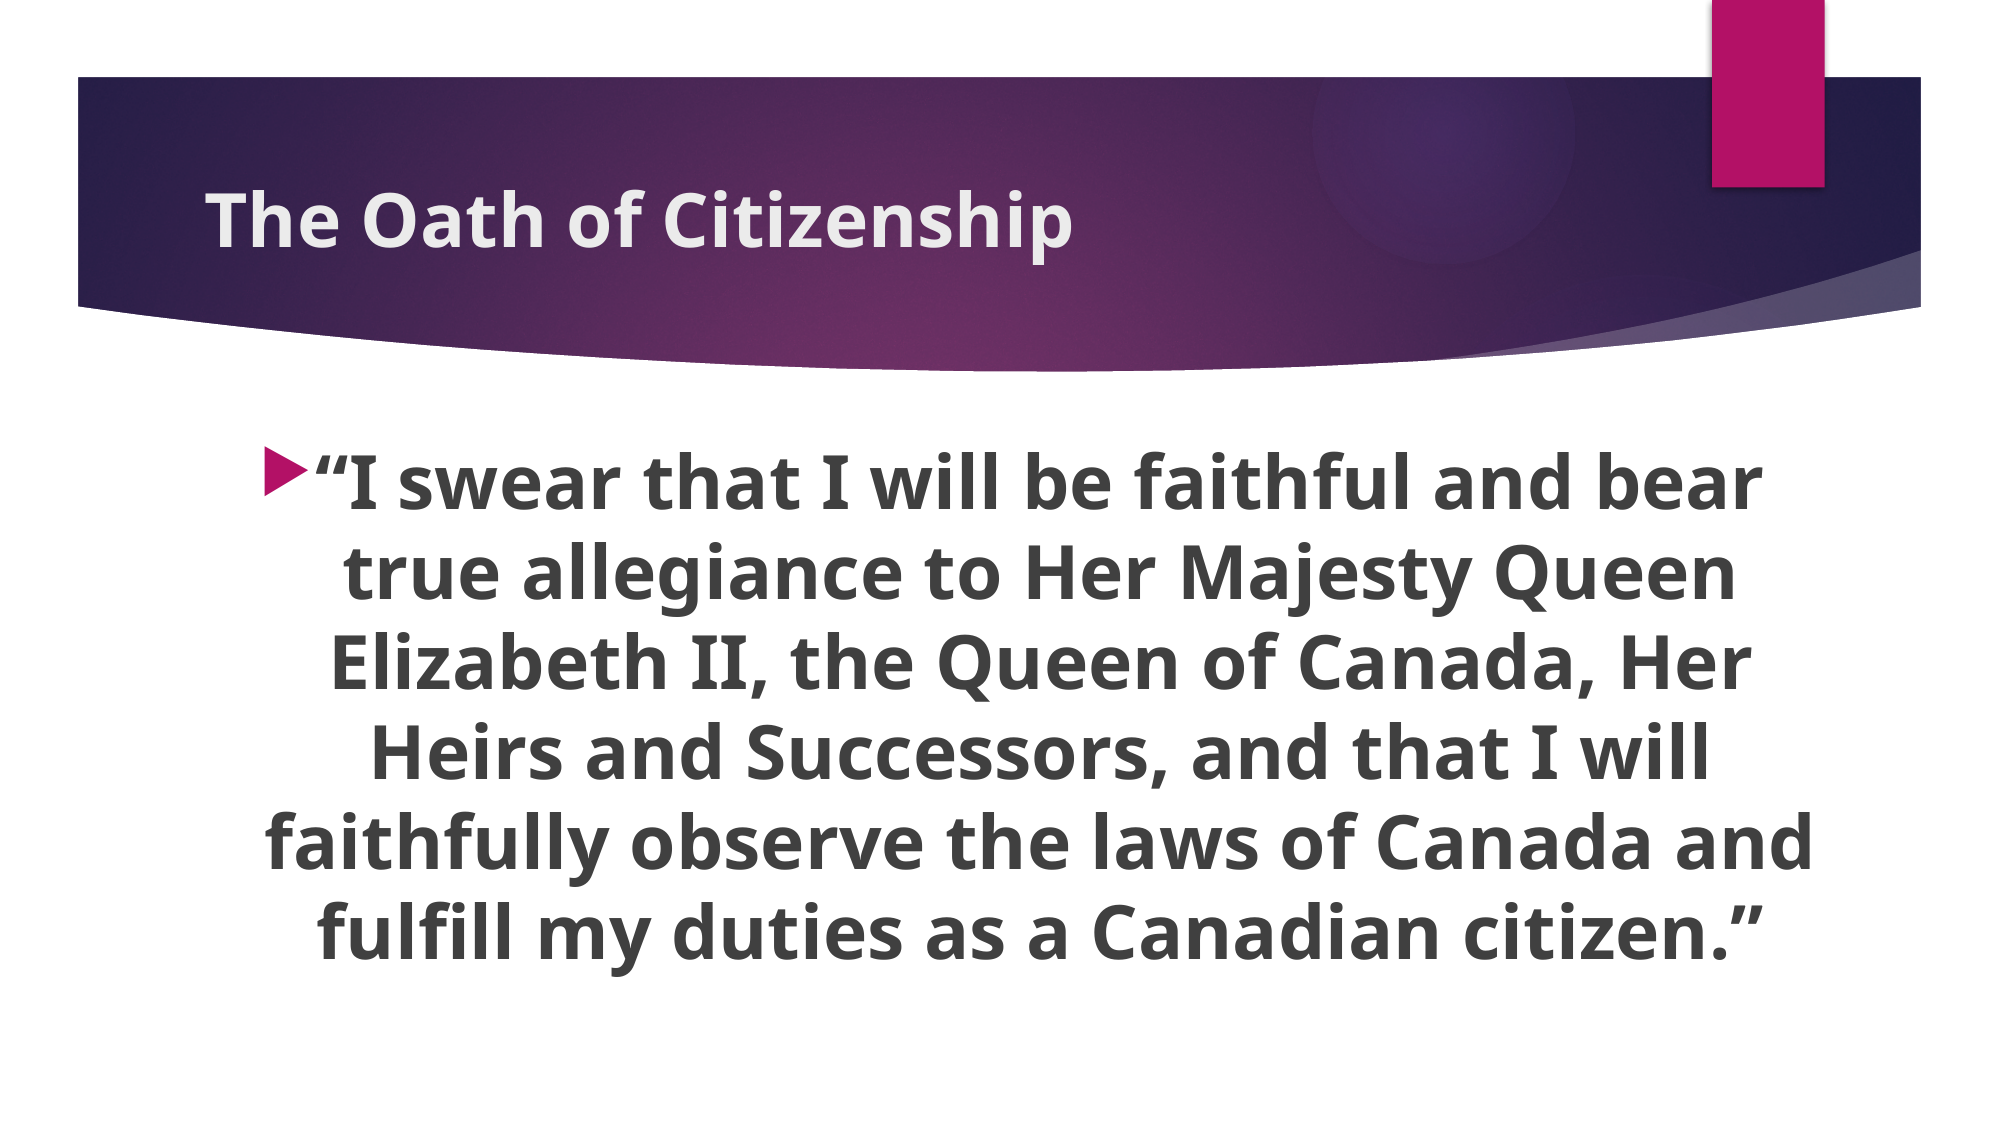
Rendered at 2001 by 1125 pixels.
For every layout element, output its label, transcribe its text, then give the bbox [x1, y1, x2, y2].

title The Oath of Citizenship [189, 159, 1627, 276]
list “I swear that I will be faithful and bear true allegiance to Her Majesty Queen Elizabeth II, the Queen of Canada, Her Heirs and Successors, and that I will faithfully observe the laws of Canada and fulfill my duties as a Canadian citizen.” [189, 427, 1837, 1057]
